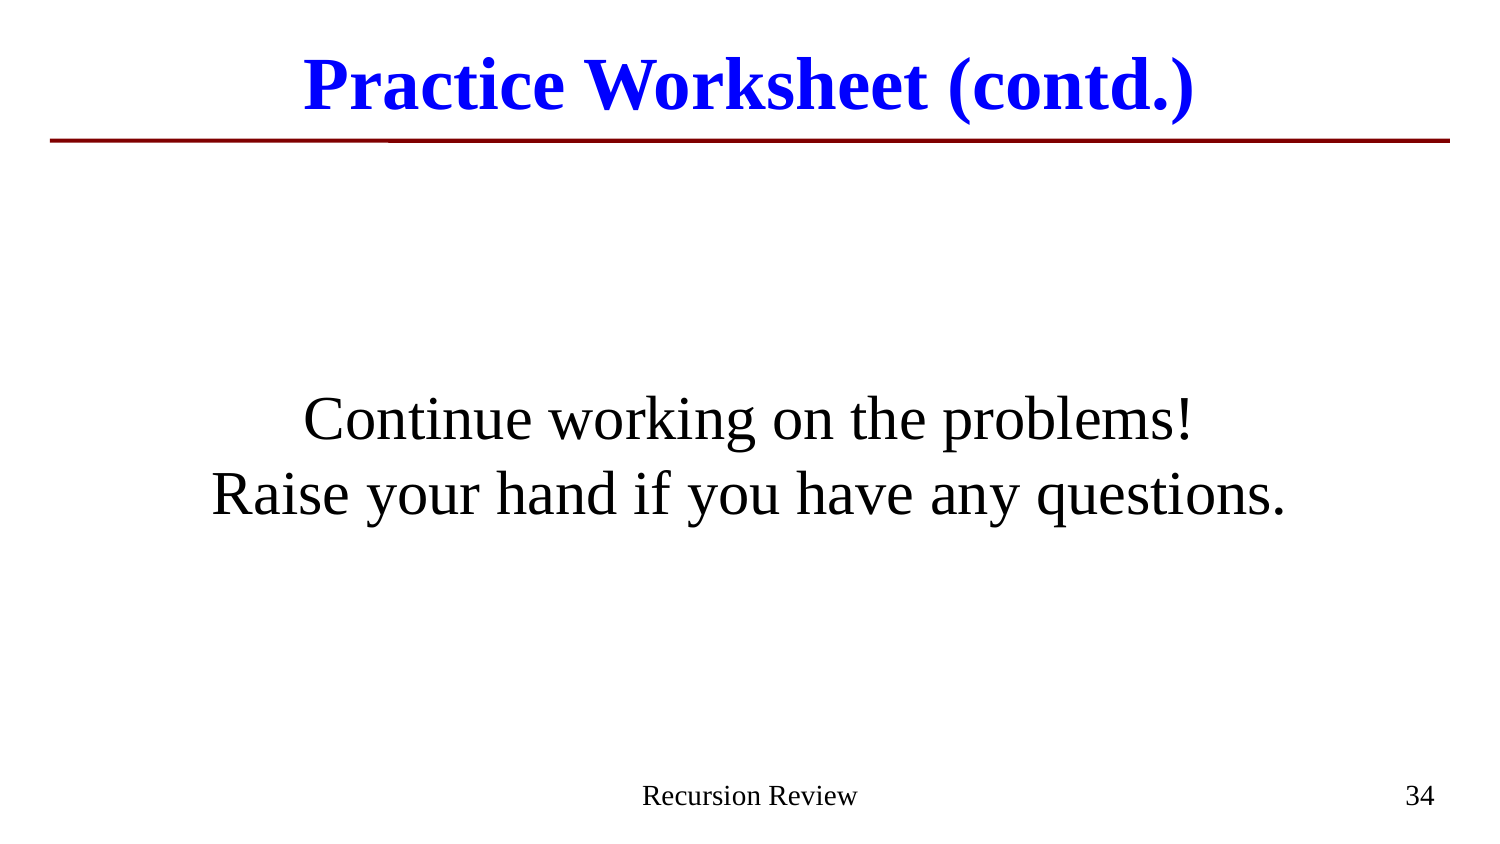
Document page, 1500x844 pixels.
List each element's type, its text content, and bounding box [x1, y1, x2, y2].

title Practice Worksheet (contd.) [50, 37, 1450, 122]
footer Recursion Review [300, 768, 1200, 826]
list Continue working on the problems! Raise your hand if you have any questions. [50, 159, 1450, 751]
slide_number 34 [1224, 768, 1450, 826]
